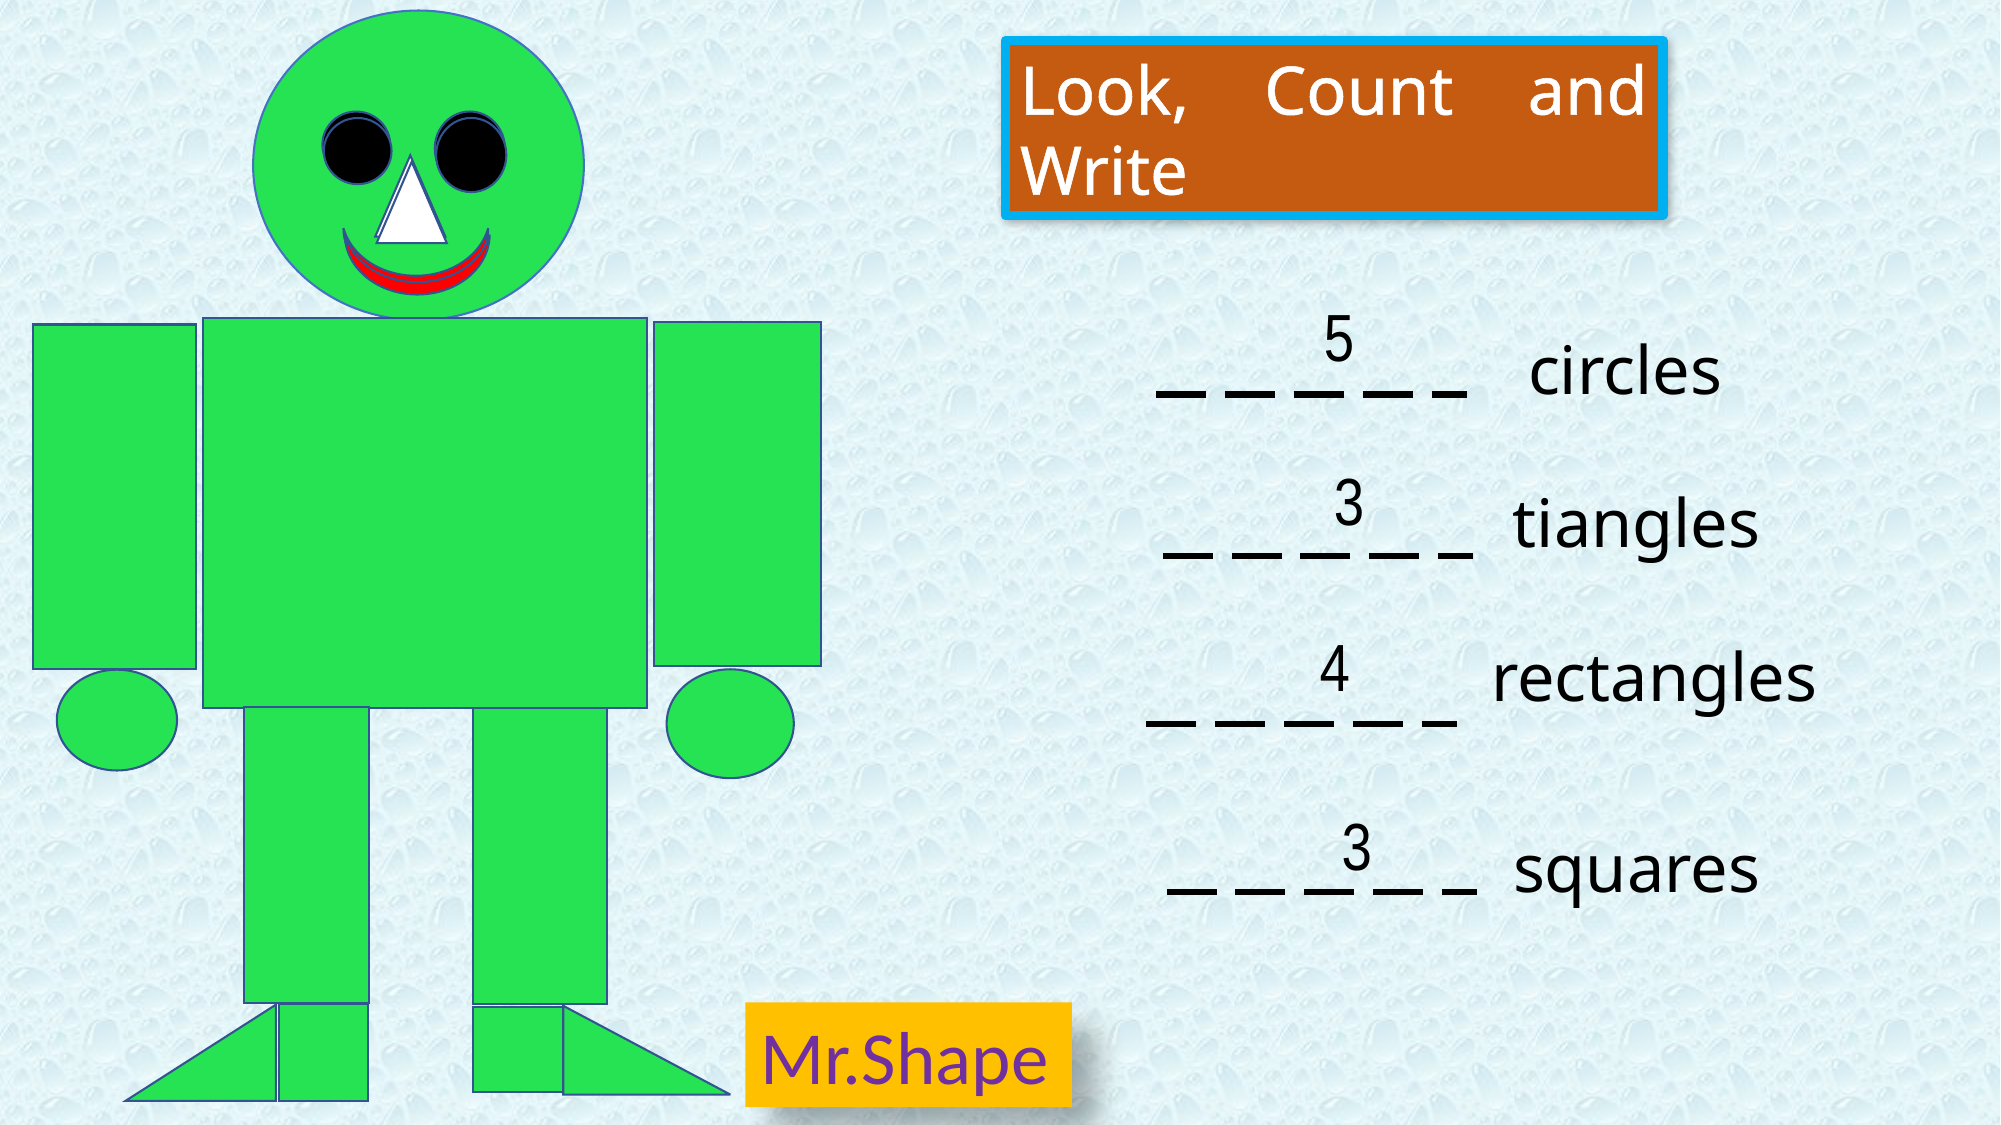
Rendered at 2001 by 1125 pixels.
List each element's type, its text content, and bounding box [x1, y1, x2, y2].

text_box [33, 10, 822, 1101]
text_box 3 [1288, 451, 1410, 546]
text_box rectangles [1455, 627, 1854, 722]
text_box squares [1455, 818, 1819, 913]
text_box 4 [1273, 617, 1396, 713]
text_box Mr.Shape [745, 1002, 1072, 1108]
text_box 3 [1296, 796, 1418, 891]
text_box 5 [1278, 287, 1400, 383]
text_box circles [1443, 320, 1807, 416]
text_box tiangles [1455, 473, 1819, 569]
text_box Look, Count and Write [1005, 40, 1663, 216]
